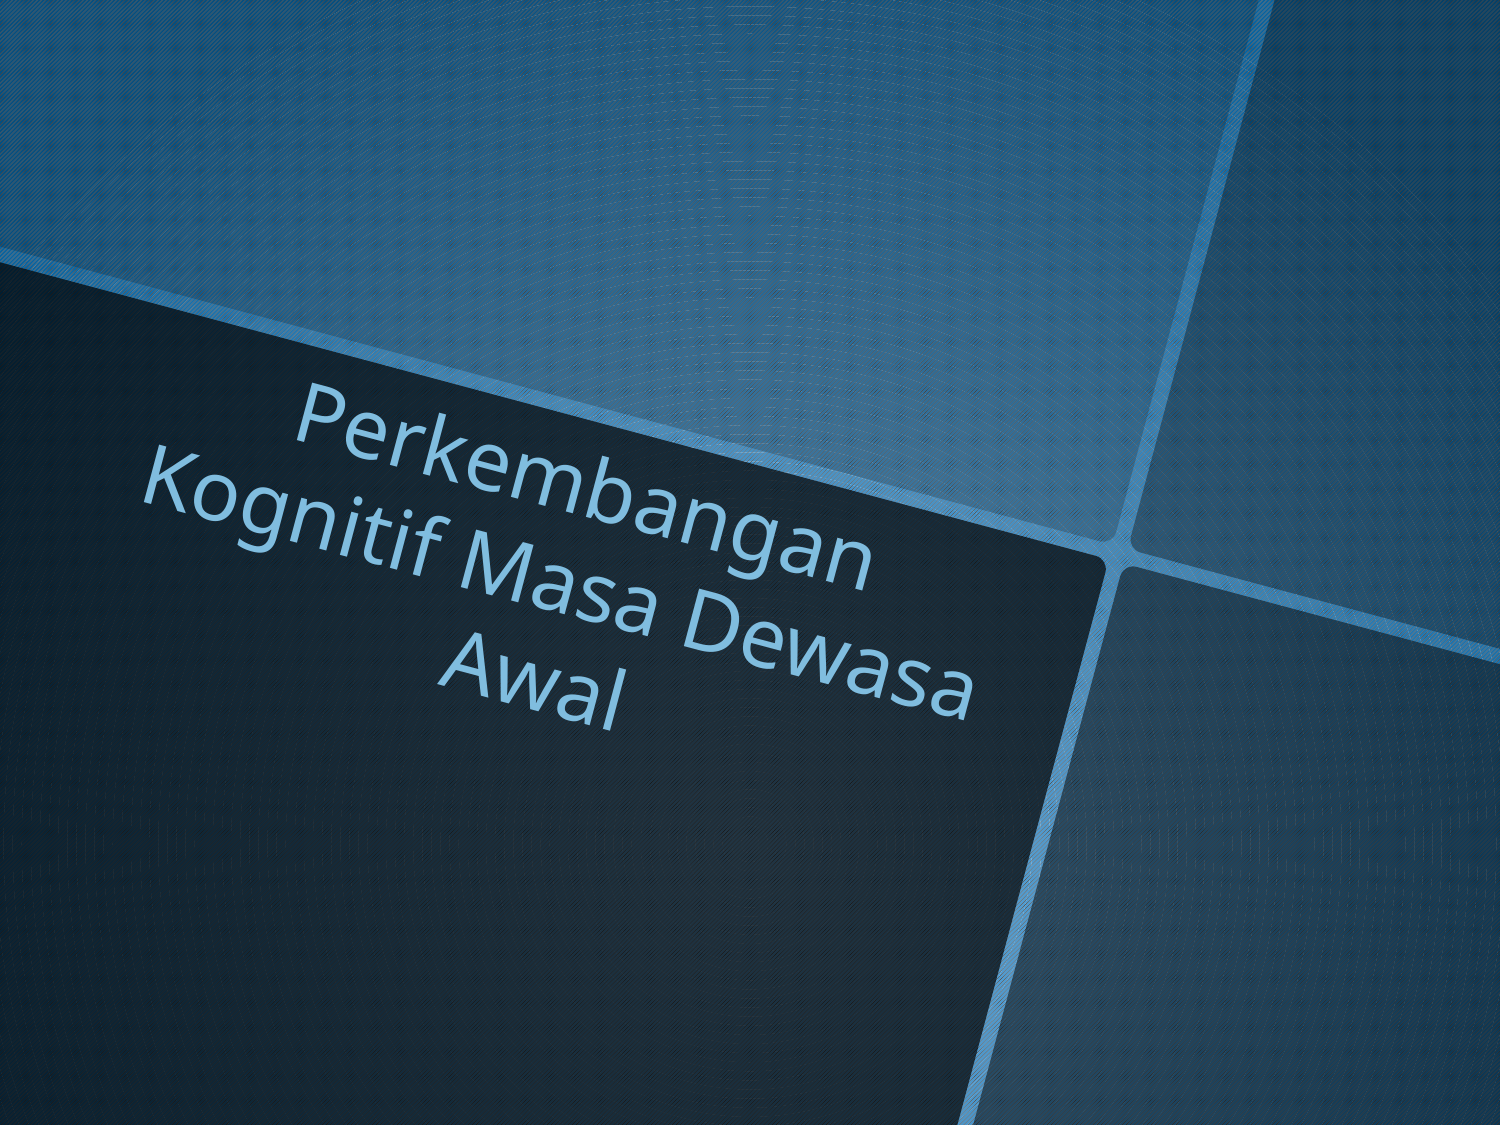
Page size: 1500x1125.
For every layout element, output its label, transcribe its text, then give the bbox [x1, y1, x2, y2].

title Perkembangan Kognitif Masa Dewasa Awal [70, 362, 1039, 854]
